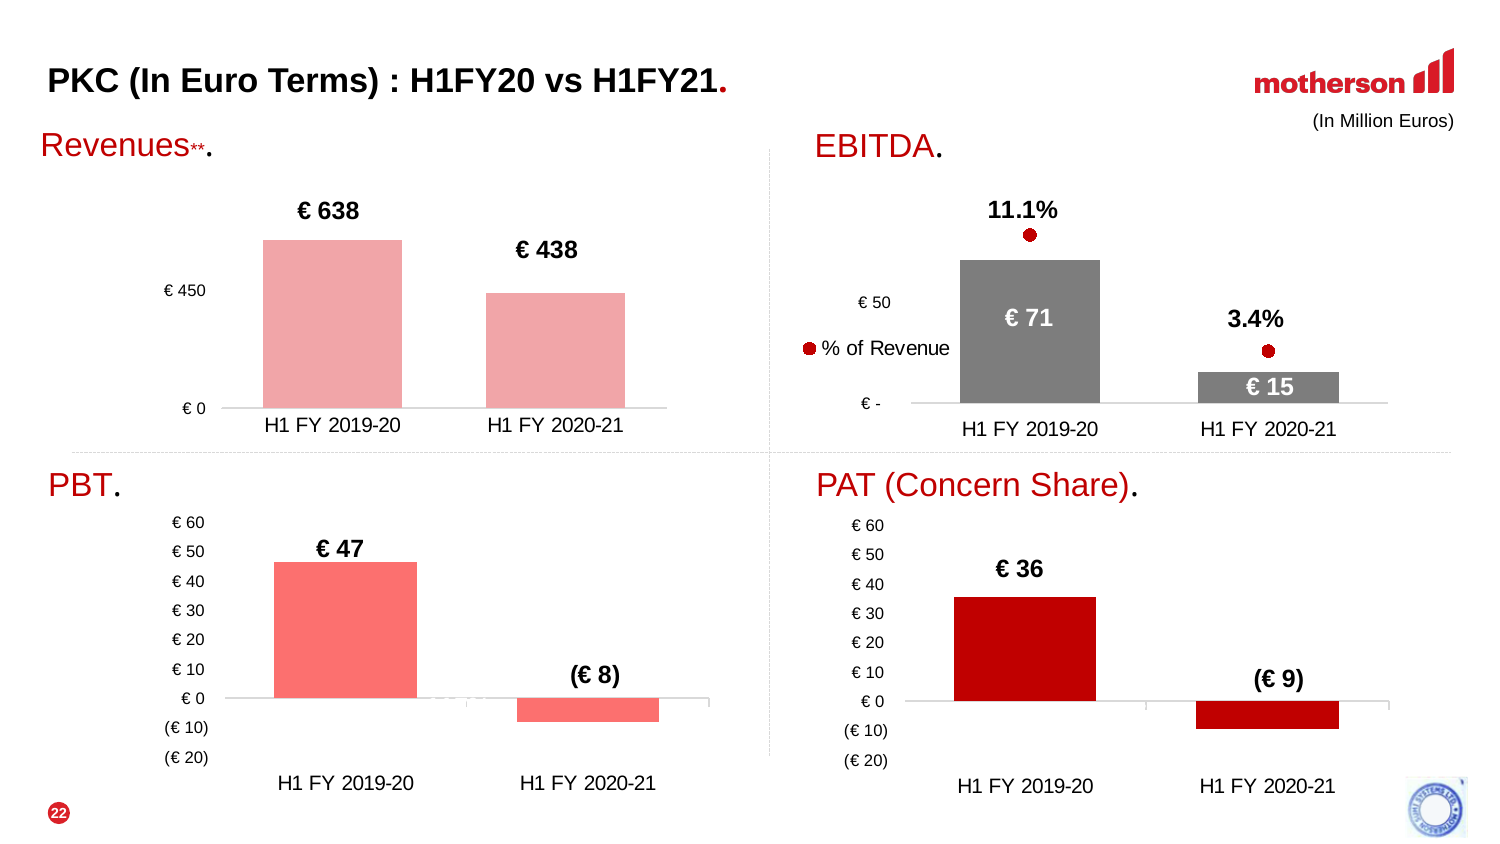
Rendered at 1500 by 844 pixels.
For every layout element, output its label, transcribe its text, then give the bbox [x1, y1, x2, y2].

text_box PBT. [40, 455, 64, 511]
picture [1405, 776, 1468, 838]
chart [69, 50, 711, 844]
title PKC (In Euro Terms) : H1FY20 vs H1FY21. [46, 35, 785, 101]
picture [1255, 48, 1454, 93]
chart [760, 83, 1405, 844]
text_box Revenues**. [32, 115, 64, 171]
text_box (In Million Euros) [1409, 100, 1469, 139]
